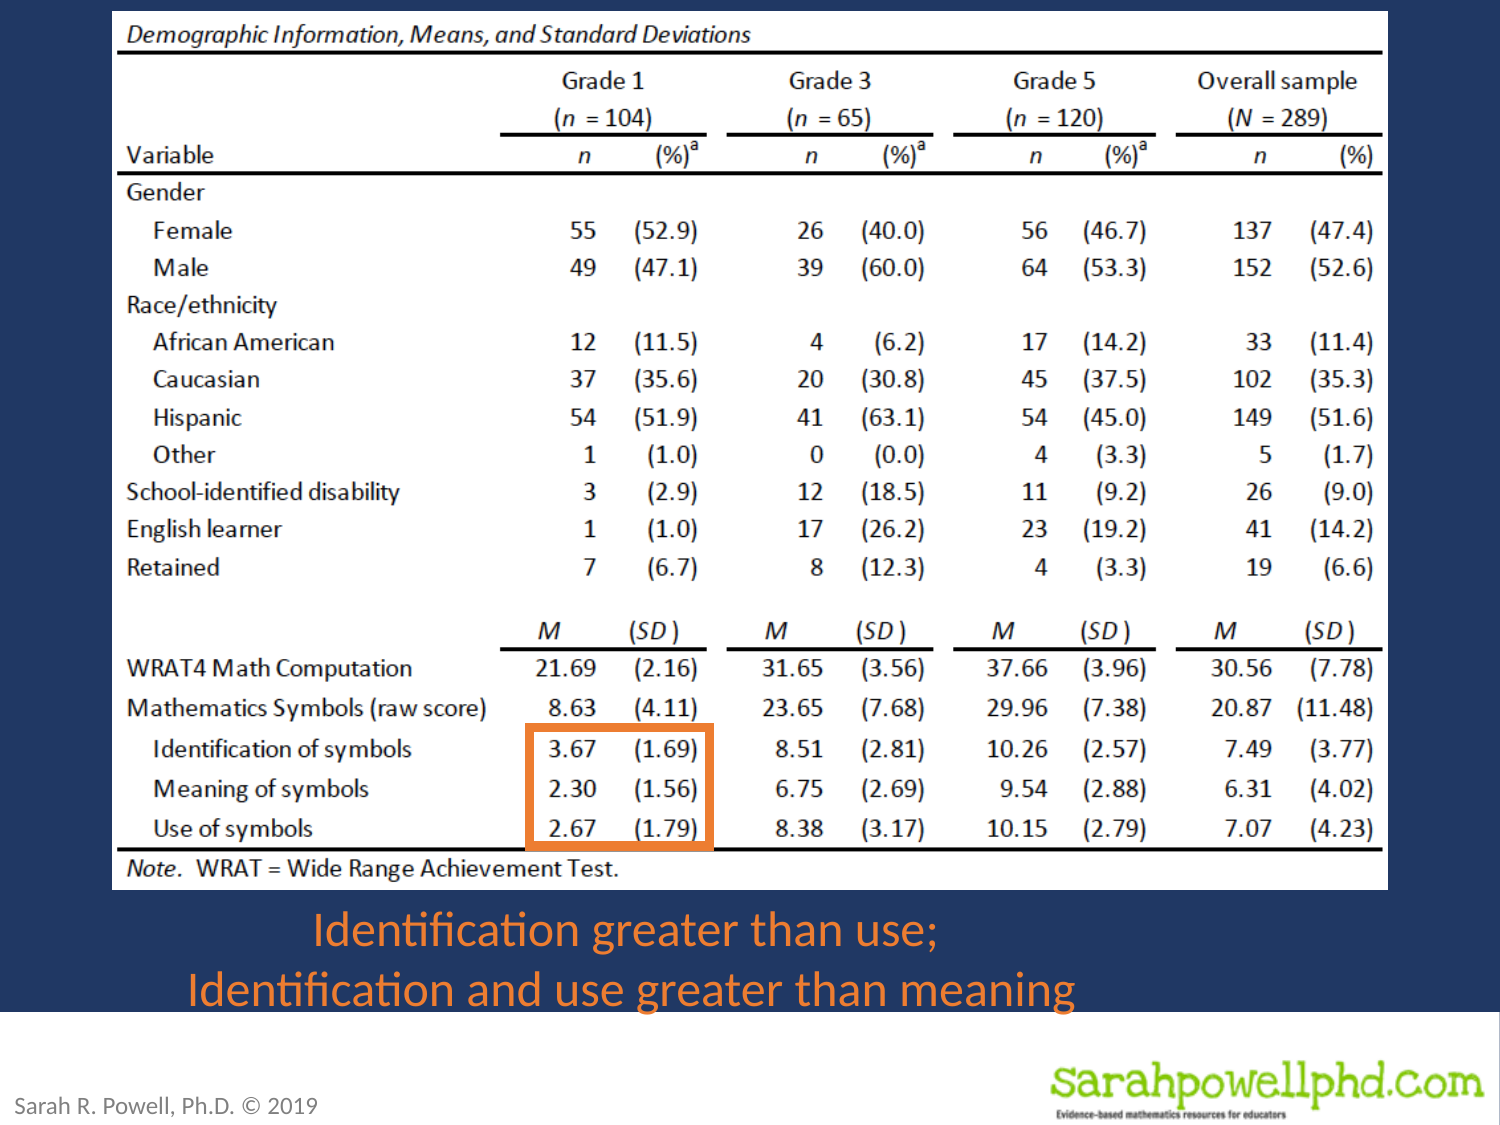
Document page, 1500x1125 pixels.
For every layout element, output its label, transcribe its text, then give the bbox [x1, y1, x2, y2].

picture [112, 11, 1388, 890]
picture [1032, 1051, 1499, 1125]
text_box Identification greater than use; Identification and use greater than meaning [172, 890, 1091, 1024]
